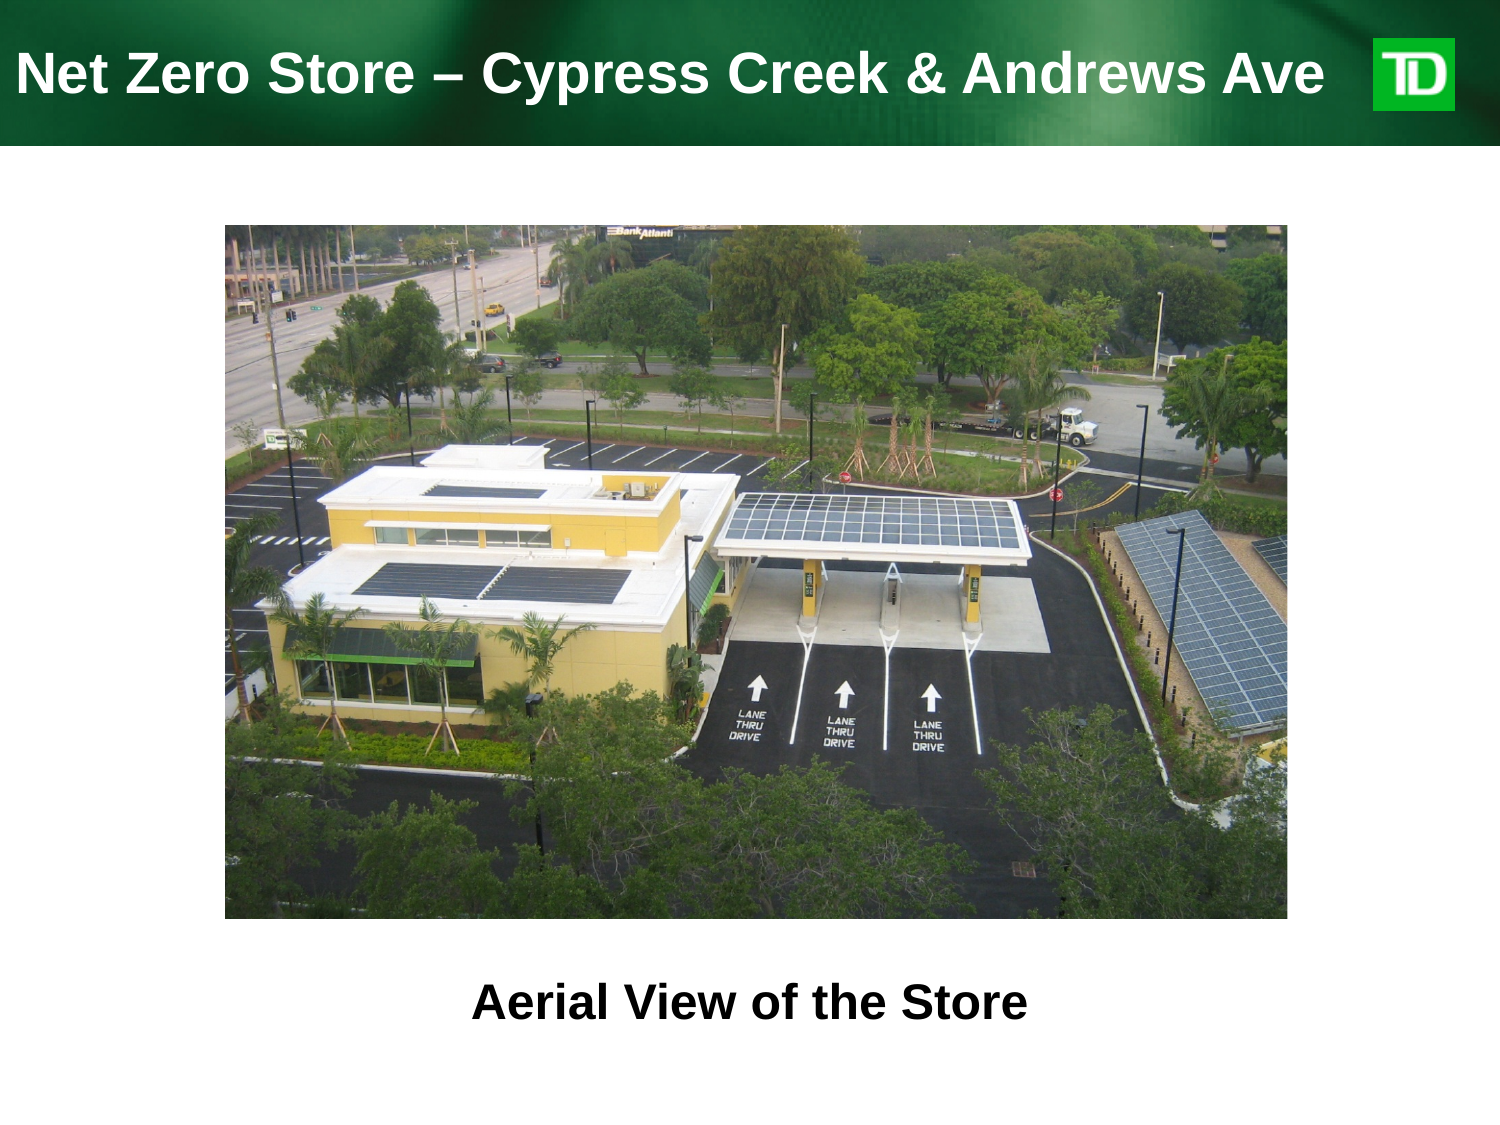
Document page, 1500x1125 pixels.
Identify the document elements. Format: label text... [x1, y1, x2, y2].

picture [0, 0, 1500, 146]
text_box Aerial View of the Store [275, 962, 1225, 1038]
picture [224, 224, 1288, 919]
title Net Zero Store – Cypress Creek & Andrews Ave [0, 11, 1388, 140]
